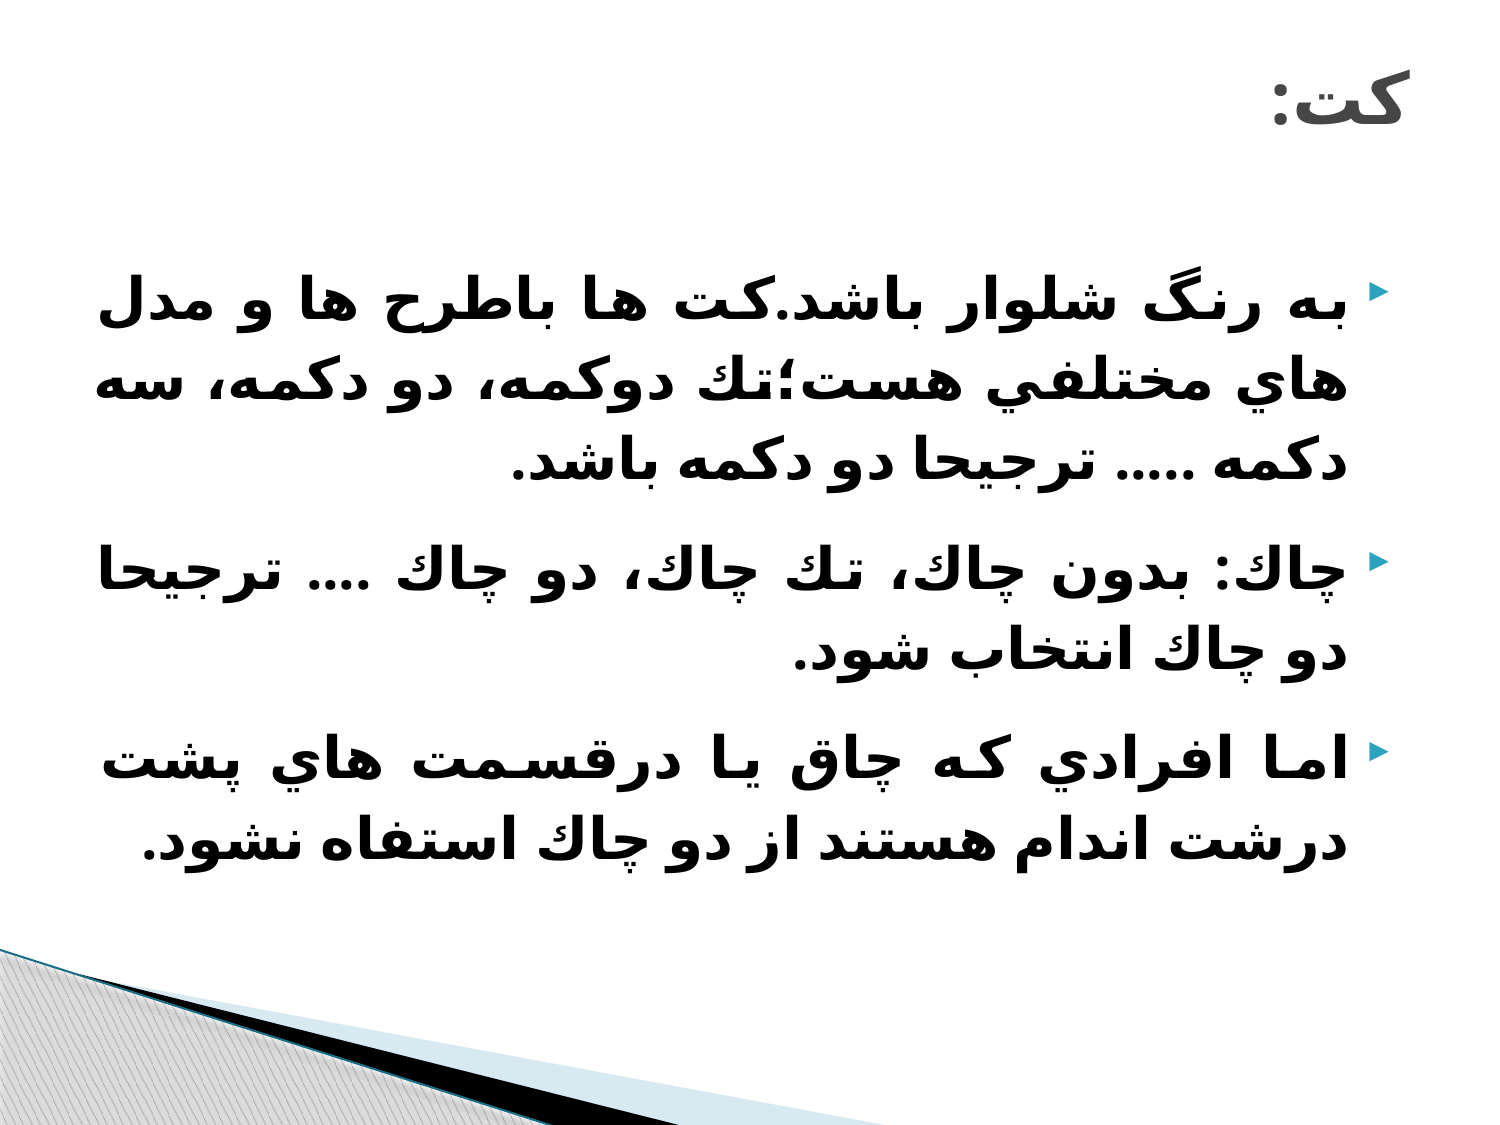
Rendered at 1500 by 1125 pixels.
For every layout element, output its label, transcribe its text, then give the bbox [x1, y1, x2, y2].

title كت: [75, 45, 1425, 233]
list به رنگ شلوار باشد.كت ها باطرح ها و مدل هاي مختلفي هست؛تك دوكمه، دو دكمه، سه دكمه ..... ترجيحا دو دكمه باشد. چاك: بدون چاك، تك چاك، دو چاك .... ترجيحا دو چاك انتخاب شود. اما افرادي كه چاق يا درقسمت هاي پشت درشت اندام هستند از دو چاك استفاه نشود. [75, 243, 1425, 986]
